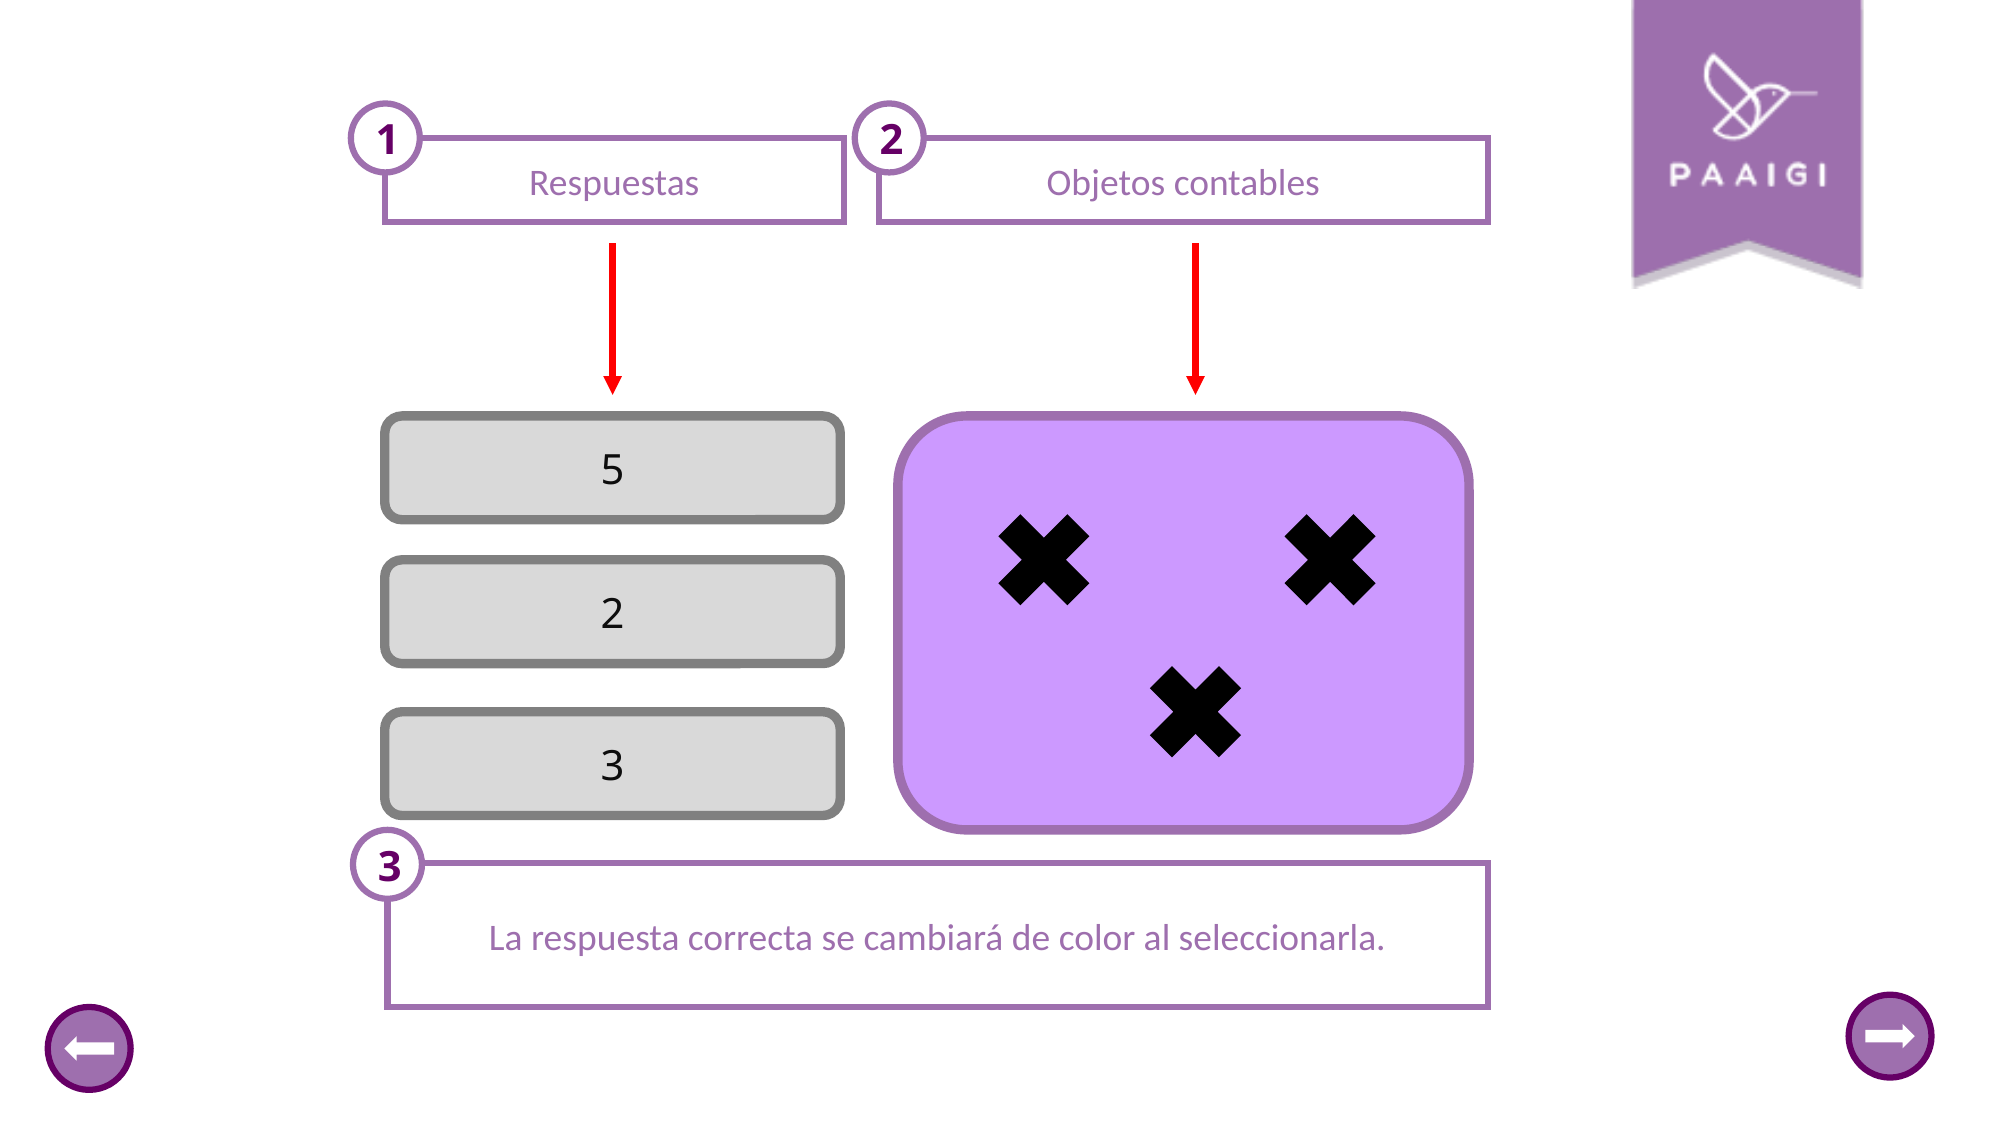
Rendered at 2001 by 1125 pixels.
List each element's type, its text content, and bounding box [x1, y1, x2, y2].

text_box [1848, 994, 1932, 1078]
text_box 3 [383, 710, 842, 817]
text_box Objetos contables [878, 137, 1489, 223]
text_box Respuestas [384, 137, 845, 223]
text_box 5 [383, 414, 842, 521]
text_box La respuesta correcta se cambiará de color al seleccionarla. [386, 862, 1489, 1008]
text_box [1148, 664, 1243, 759]
text_box 2 [853, 102, 925, 174]
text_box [47, 1006, 131, 1090]
picture [1630, 0, 1866, 289]
text_box 1 [349, 102, 421, 174]
text_box 3 [351, 828, 423, 900]
text_box 2 [383, 558, 842, 665]
text_box [1283, 512, 1378, 607]
text_box [996, 512, 1091, 607]
text_box [896, 414, 1471, 831]
